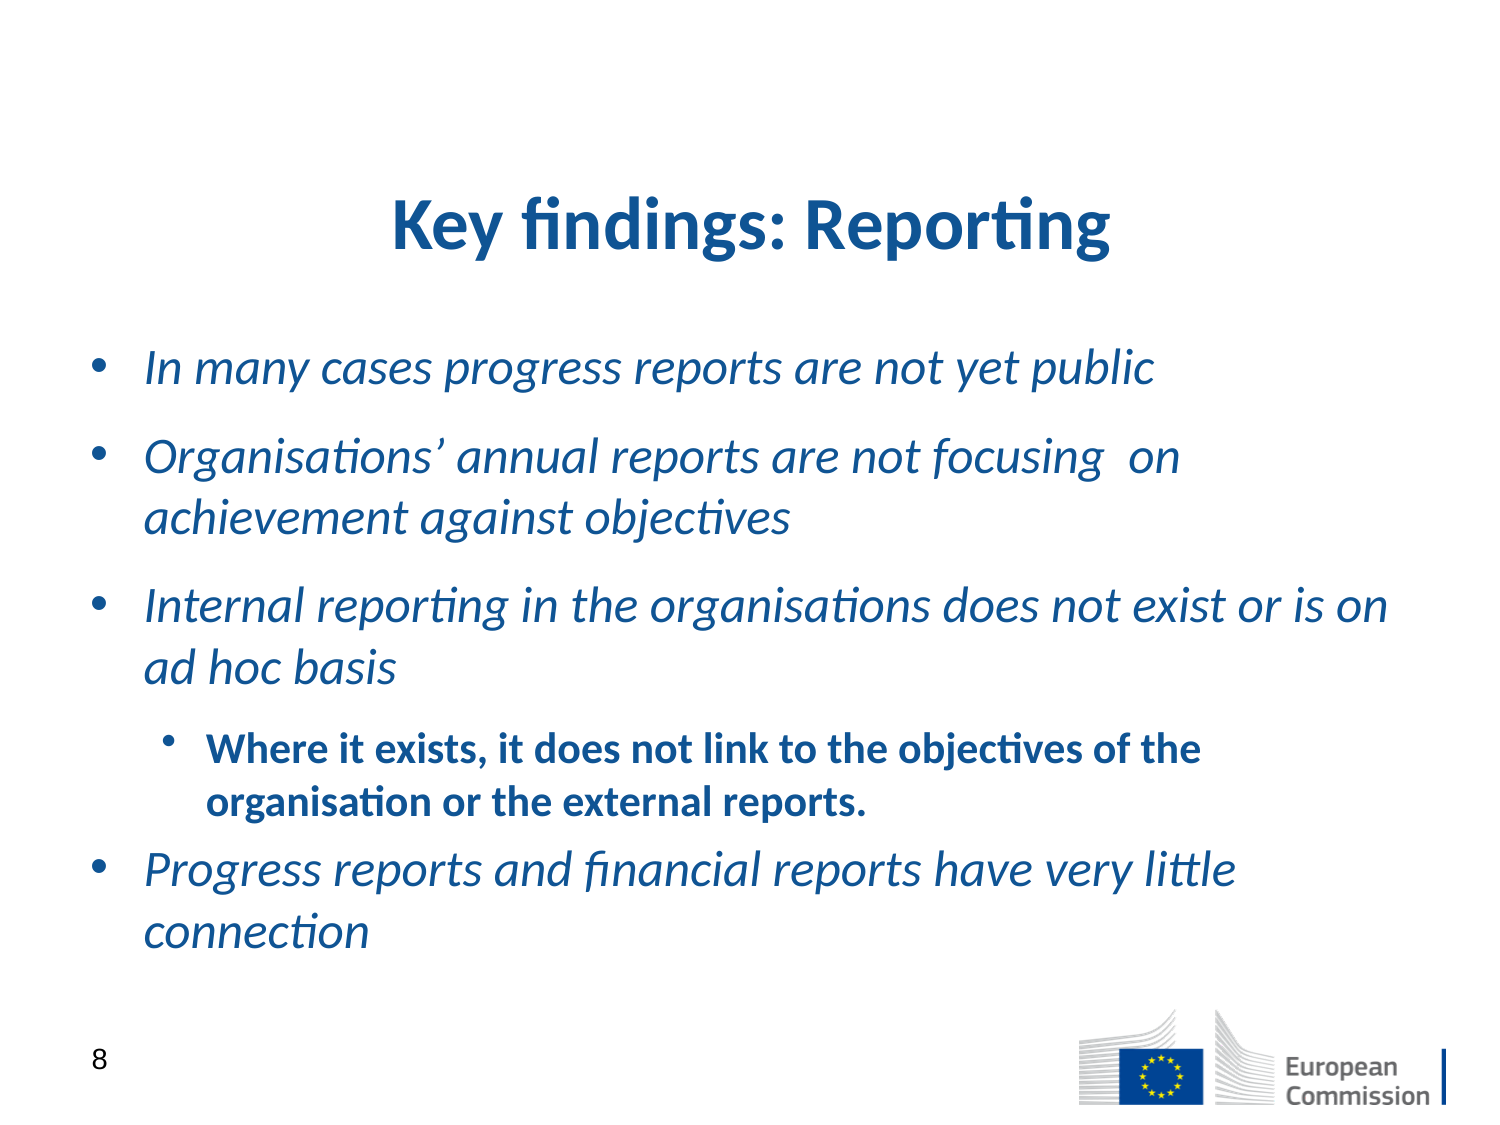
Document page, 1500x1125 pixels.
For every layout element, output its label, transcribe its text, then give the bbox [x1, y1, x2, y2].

picture [1078, 1008, 1447, 1106]
list In many cases progress reports are not yet public Organisations’ annual reports are not focusing on achievement against objectives Internal reporting in the organisations does not exist or is on ad hoc basis Where it exists, it does not link to the objectives of the organisation or the external reports. Progress reports and financial reports have very little connection [74, 326, 1426, 970]
slide_number 8 [76, 1032, 427, 1112]
title Key findings: Reporting [76, 125, 1428, 315]
